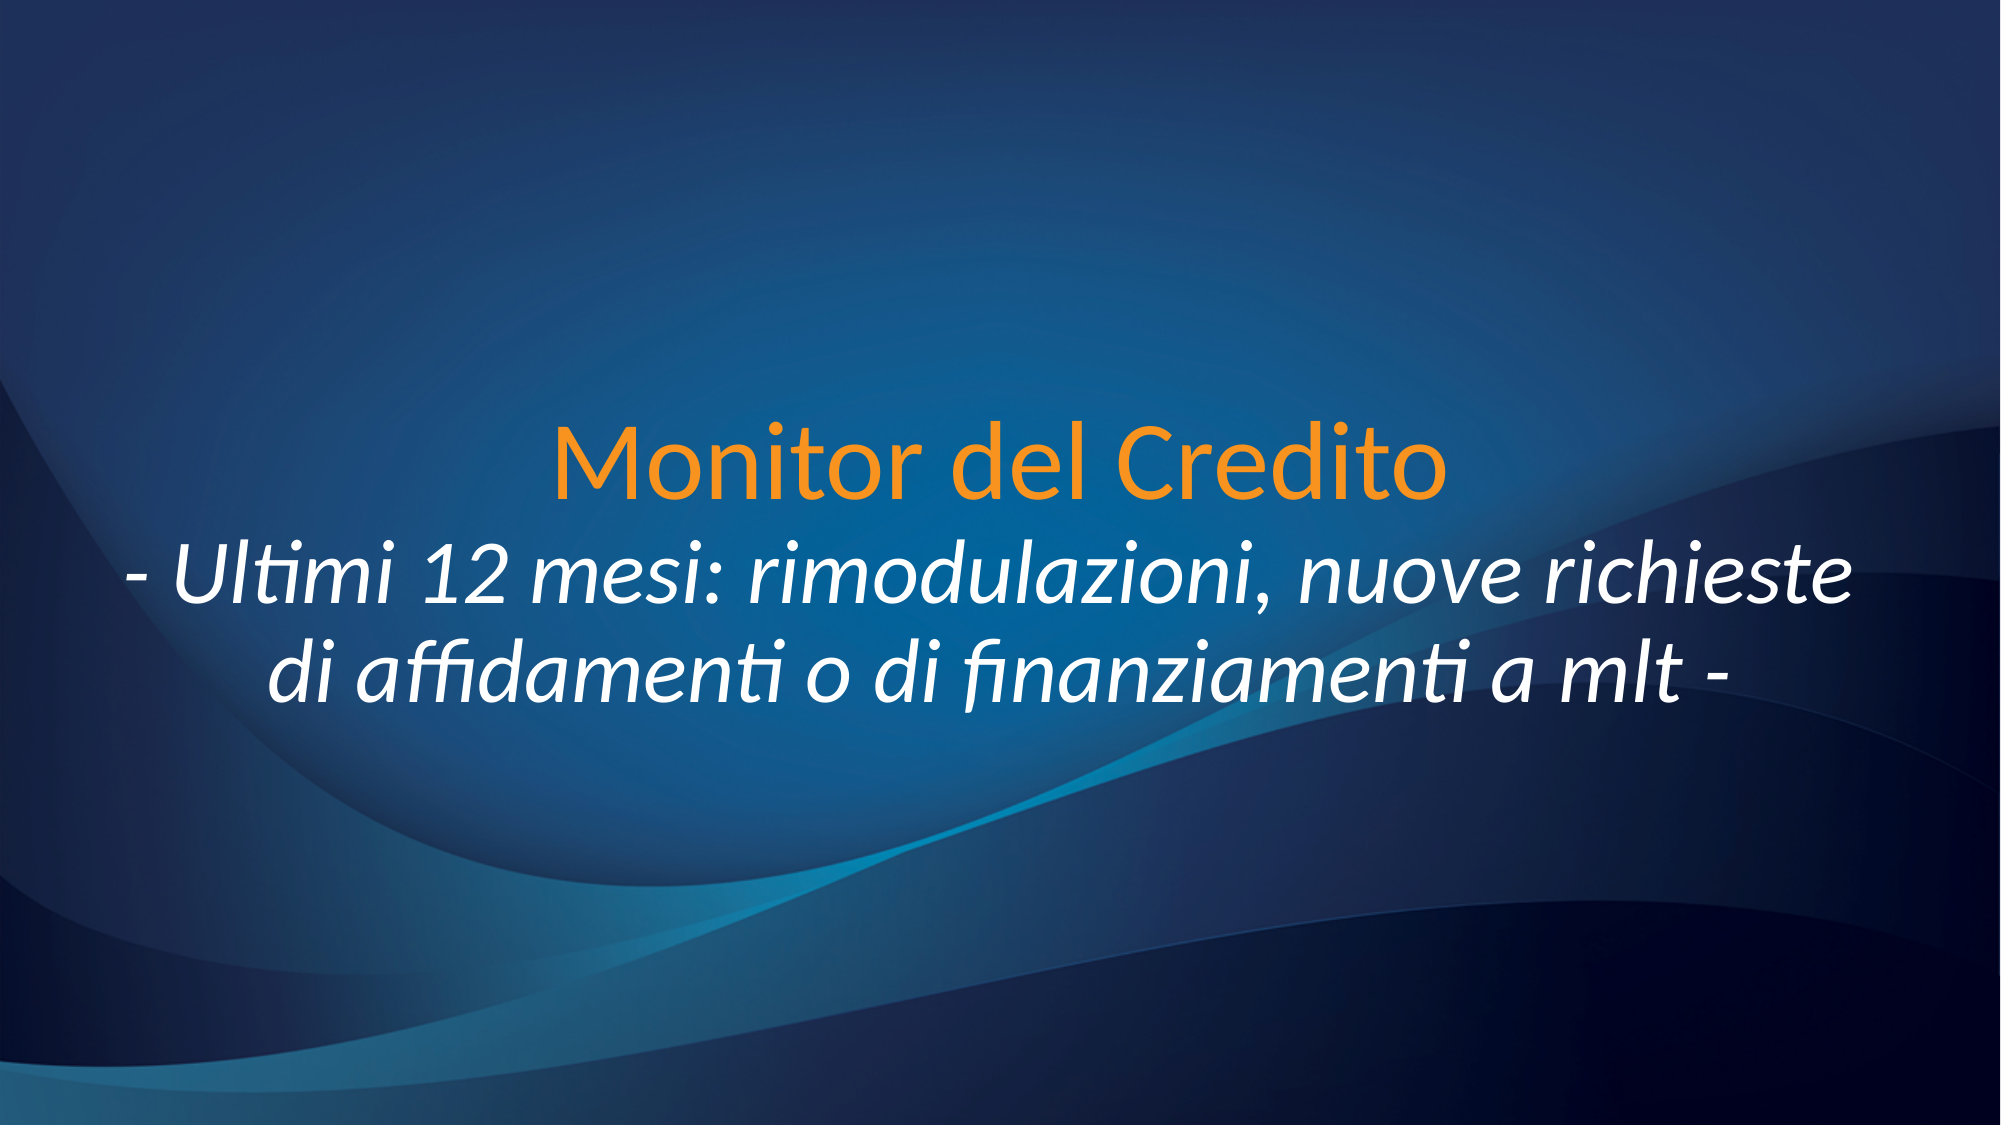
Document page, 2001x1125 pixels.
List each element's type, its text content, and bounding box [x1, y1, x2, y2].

title Monitor del Credito - Ultimi 12 mesi: rimodulazioni, nuove richieste di affidamenti o di finanziamenti a mlt - [21, 366, 1978, 759]
picture [0, 0, 2001, 1125]
